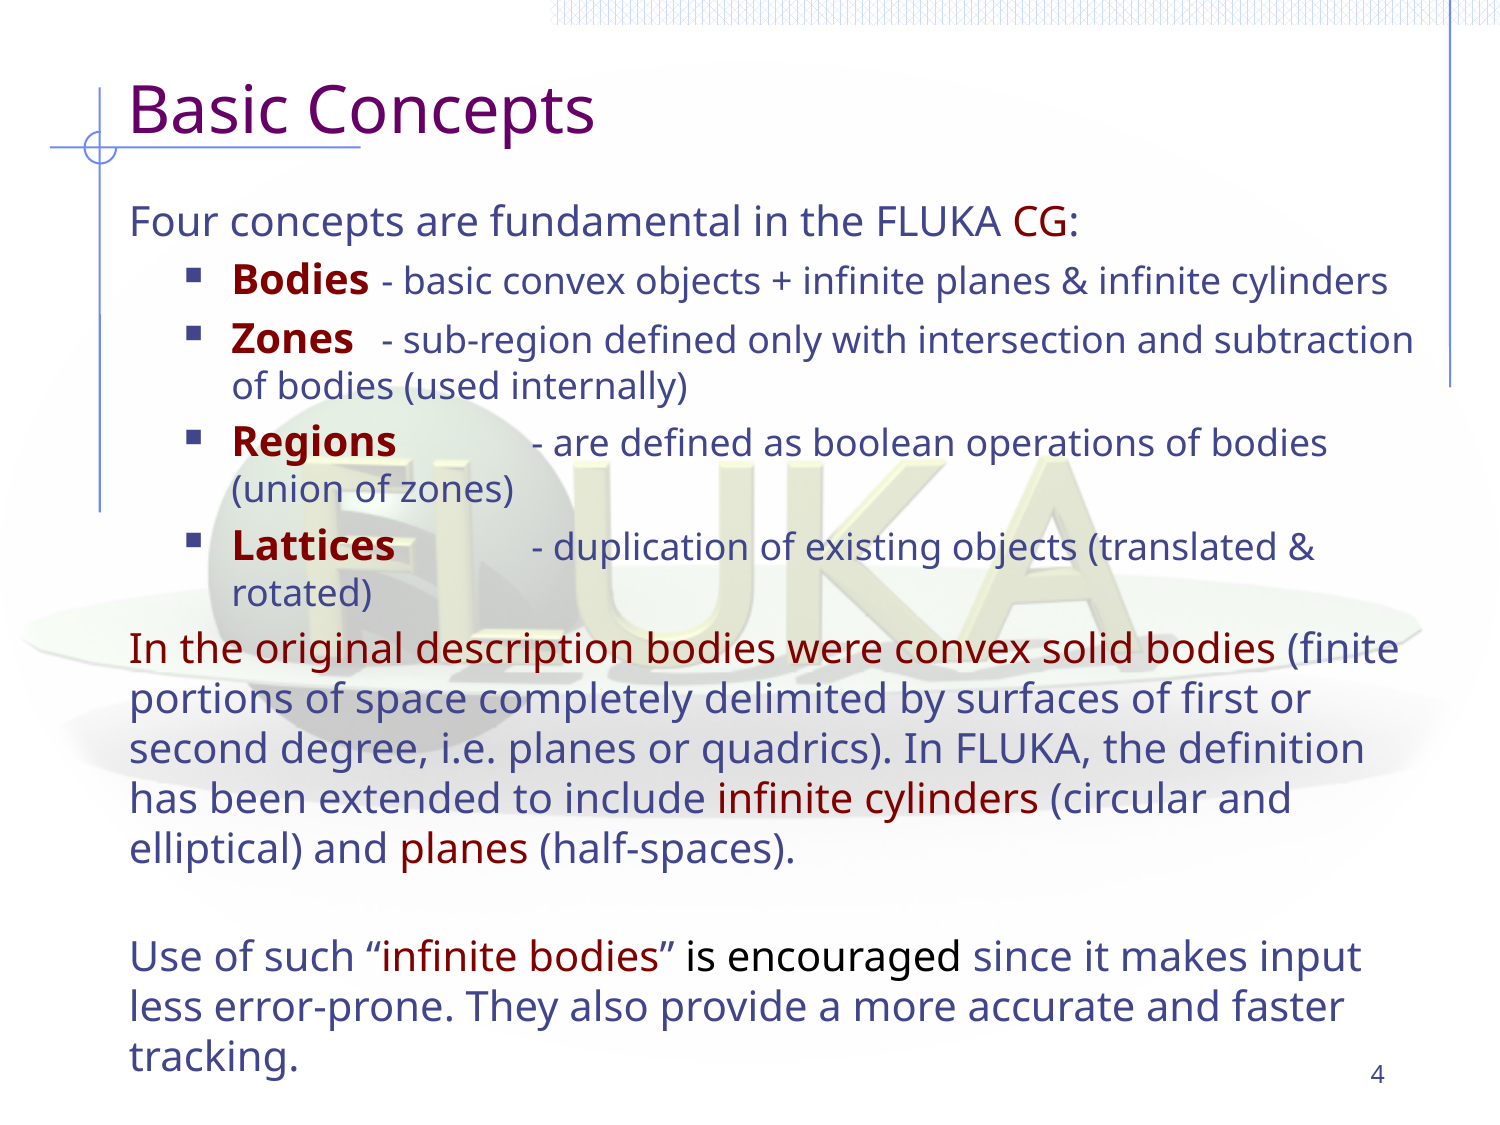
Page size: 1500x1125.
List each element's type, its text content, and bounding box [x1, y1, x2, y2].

title Basic Concepts [111, 54, 1388, 155]
list Four concepts are fundamental in the FLUKA CG: Bodies - basic convex objects + infinite planes & infinite cylinders Zones - sub-region defined only with intersection and subtraction of bodies (used internally) Regions - are defined as boolean operations of bodies (union of zones) Lattices - duplication of existing objects (translated & rotated) In the original description bodies were convex solid bodies (finite portions of space completely delimited by surfaces of first or second degree, i.e. planes or quadrics). In FLUKA, the definition has been extended to include infinite cylinders (circular and elliptical) and planes (half-spaces). Use of such “infinite bodies” is encouraged since it makes input less error-prone. They also provide a more accurate and faster tracking. [99, 187, 1448, 1036]
slide_number 4 [1137, 1049, 1401, 1101]
